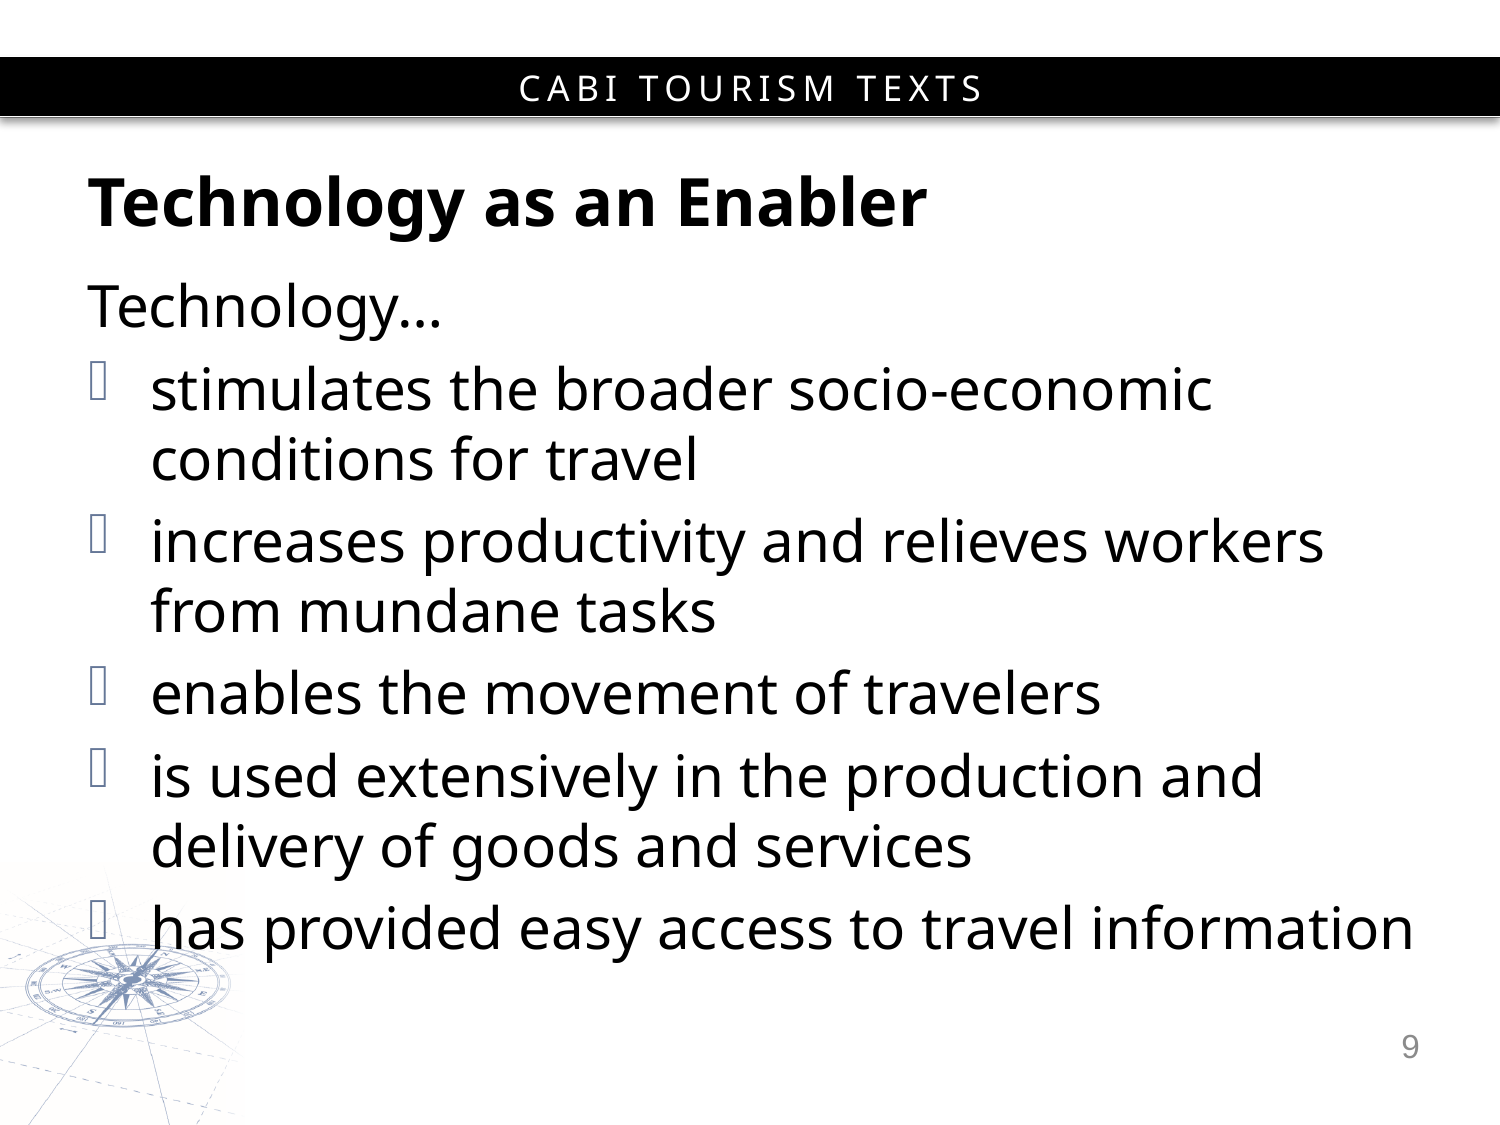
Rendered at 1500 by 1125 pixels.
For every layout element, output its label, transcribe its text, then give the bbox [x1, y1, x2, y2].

slide_number 9 [1084, 1014, 1435, 1075]
list Technology… stimulates the broader socio-economic conditions for travel increases productivity and relieves workers from mundane tasks enables the movement of travelers is used extensively in the production and delivery of goods and services has provided easy access to travel information [72, 262, 1435, 1003]
picture [0, 862, 209, 1125]
title Technology as an Enabler [72, 170, 1435, 243]
